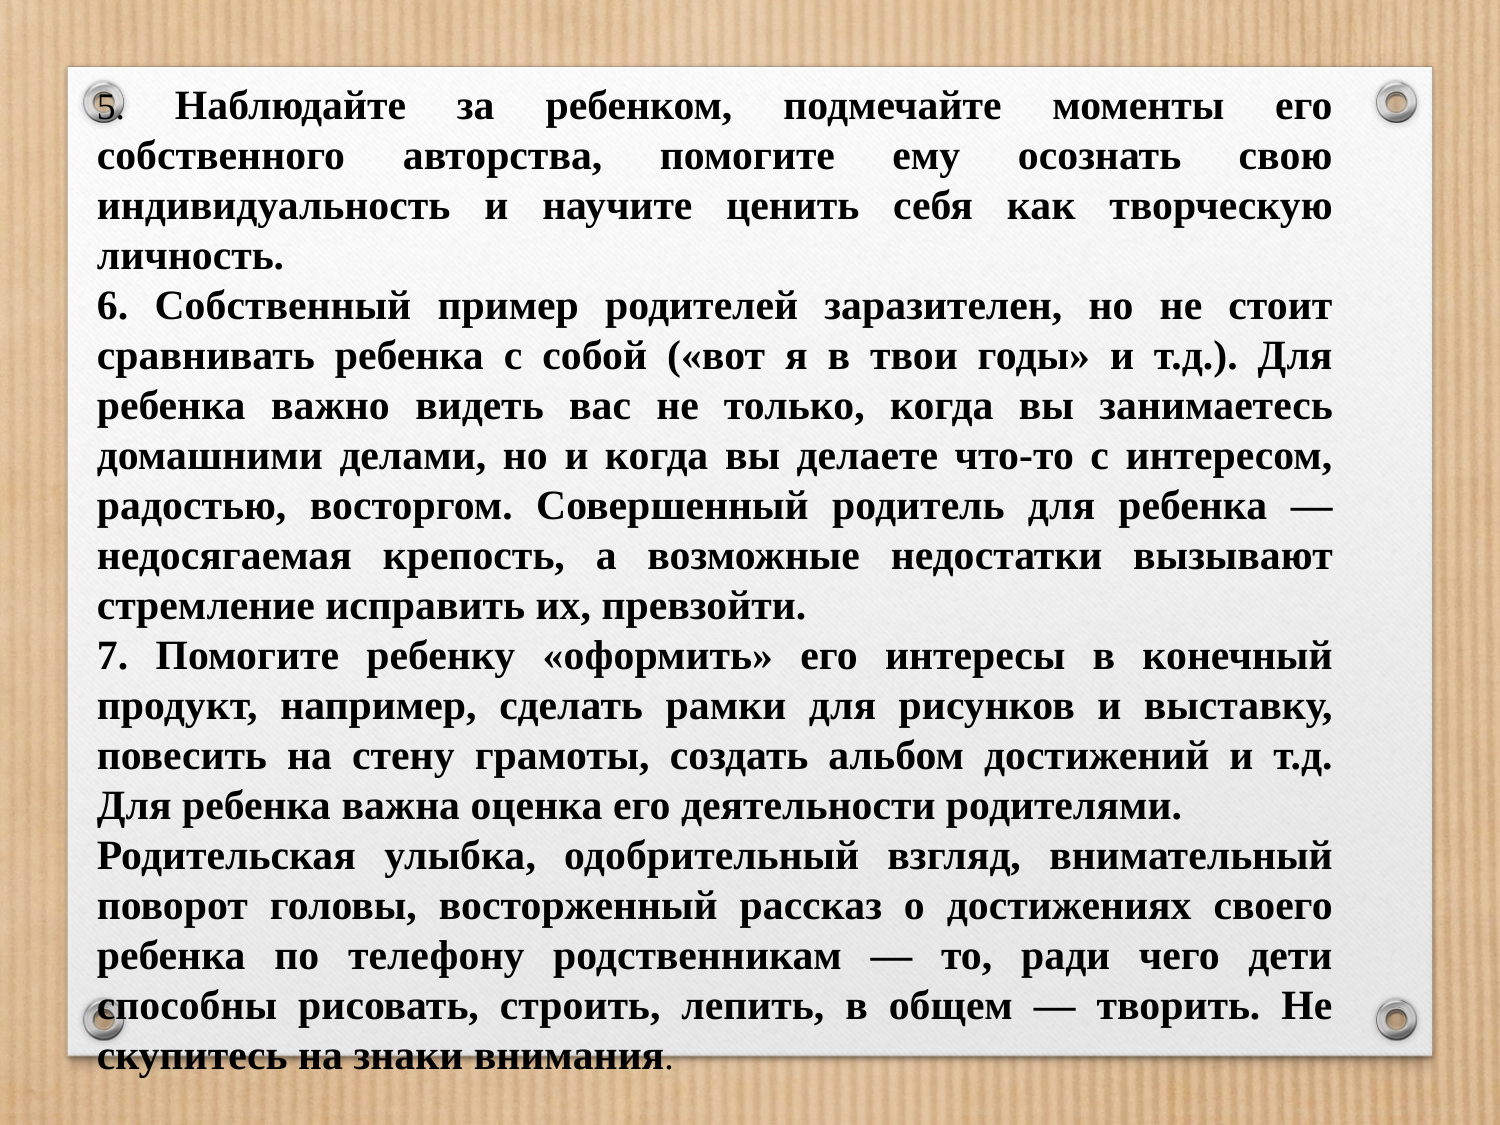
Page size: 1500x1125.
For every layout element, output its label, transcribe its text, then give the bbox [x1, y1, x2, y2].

picture [0, 0, 1500, 1125]
text_box 5. Наблюдайте за ребенком, подмечайте моменты его собственного авторства, помогите ему осознать свою индивидуальность и научите ценить себя как творческую личность. 6. Собственный пример родителей заразителен, но не стоит сравнивать ребенка с собой («вот я в твои годы» и т.д.). Для ребенка важно видеть вас не только, когда вы занимаетесь домашними делами, но и когда вы делаете что-то с интересом, радостью, восторгом. Совершенный родитель для ребенка — недосягаемая крепость, а возможные недостатки вызывают стремление исправить их, превзойти. 7. Помогите ребенку «оформить» его интересы в конечный продукт, например, сделать рамки для рисунков и выставку, повесить на стену грамоты, создать альбом достижений и т.д. Для ребенка важна оценка его деятельности родителями. Родительская улыбка, одобрительный взгляд, внимательный поворот головы, восторженный рассказ о достижениях своего ребенка по телефону родственникам — то, ради чего дети способны рисовать, строить, лепить, в общем — творить. Не скупитесь на знаки внимания. [82, 70, 1348, 1086]
